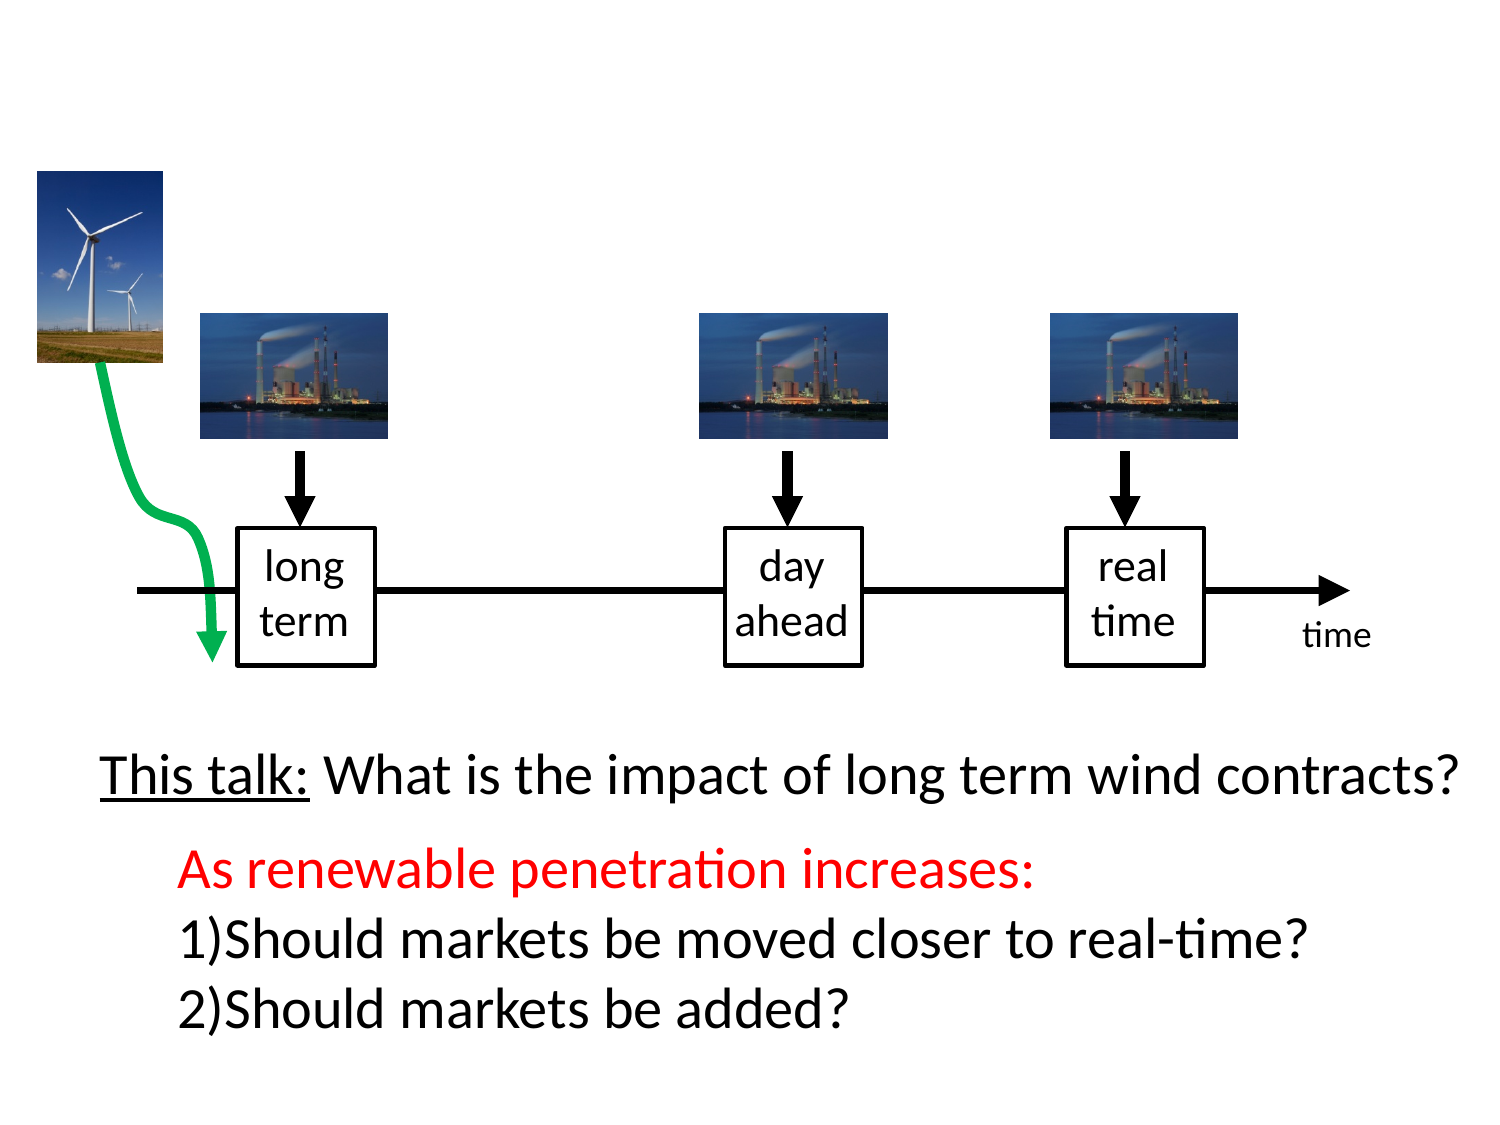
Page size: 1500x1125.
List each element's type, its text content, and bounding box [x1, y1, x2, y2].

text_box This talk: What is the impact of long term wind contracts? [84, 729, 1478, 814]
picture [37, 171, 163, 363]
text_box As renewable penetration increases: Should markets be moved closer to real-time? Should markets be added? [162, 822, 1413, 1048]
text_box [137, 313, 1388, 666]
text_box [101, 372, 132, 484]
